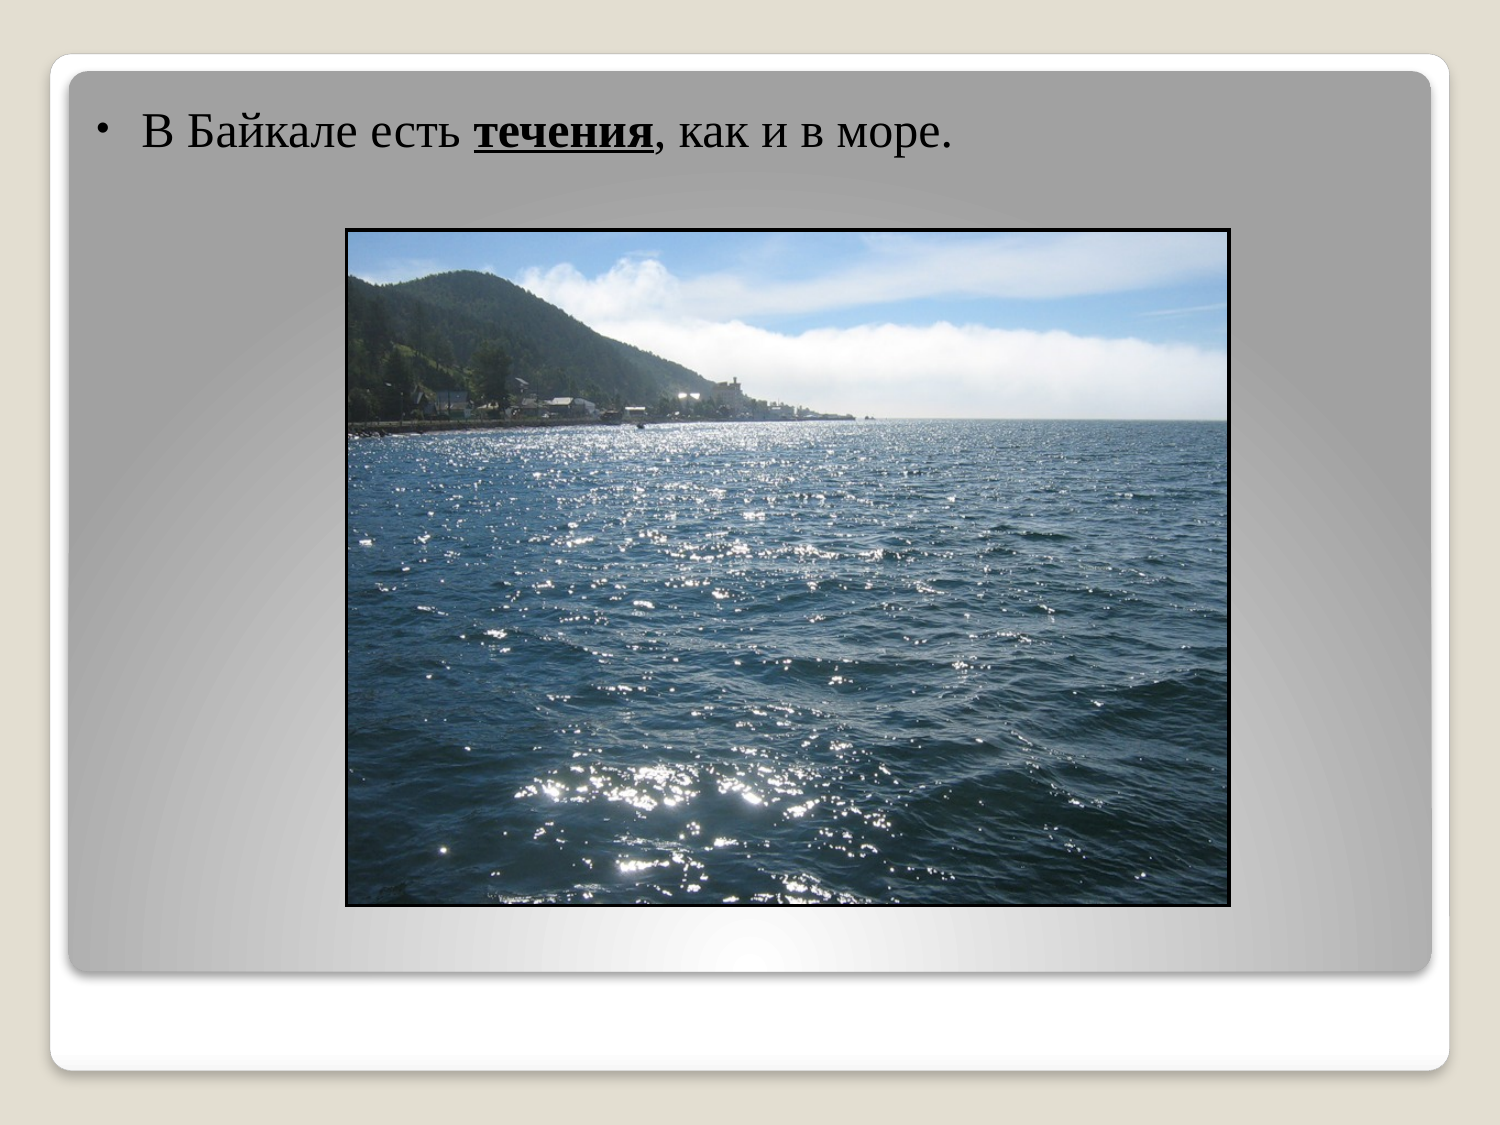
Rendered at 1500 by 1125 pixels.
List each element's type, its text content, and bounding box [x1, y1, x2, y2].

text_box В Байкале есть течения, как и в море. [81, 89, 968, 165]
picture [348, 231, 1228, 904]
